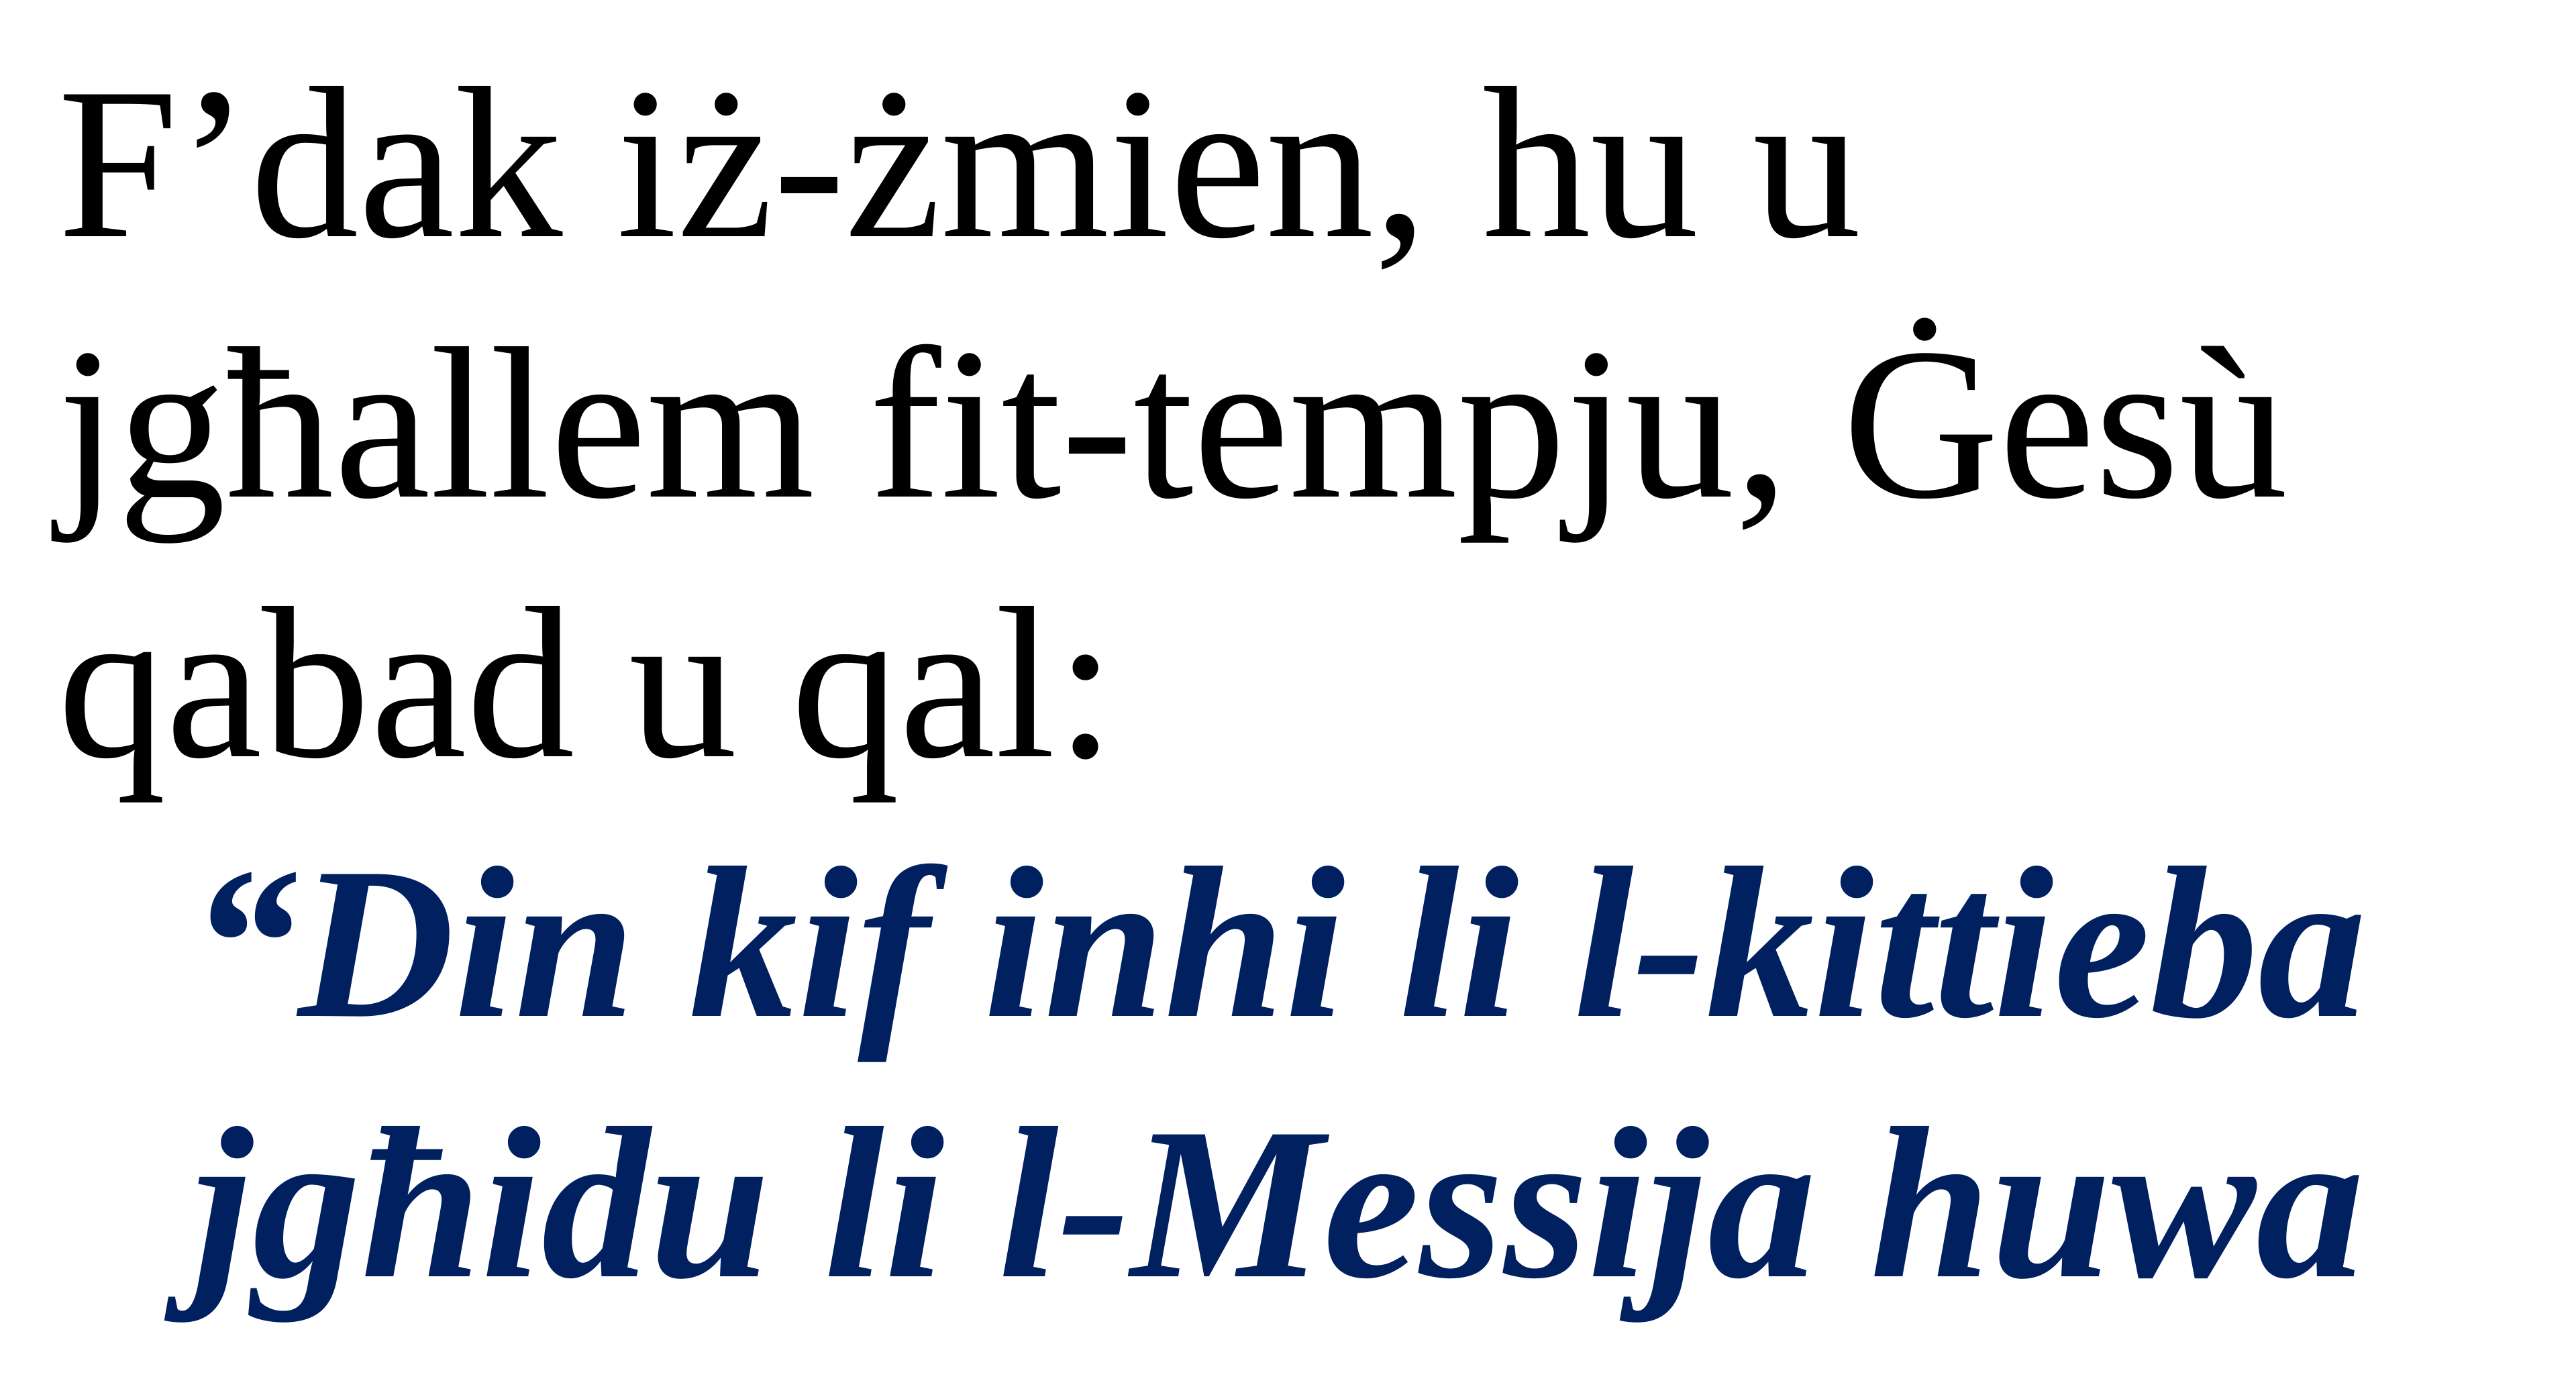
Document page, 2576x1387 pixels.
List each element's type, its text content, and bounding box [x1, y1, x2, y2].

text_box F’dak iż-żmien, hu u jgħallem fit-tempju, Ġesù qabad u qal: “Din kif inhi li l-kittieba jgħidu li l-Messija huwa [35, 8, 2524, 1331]
